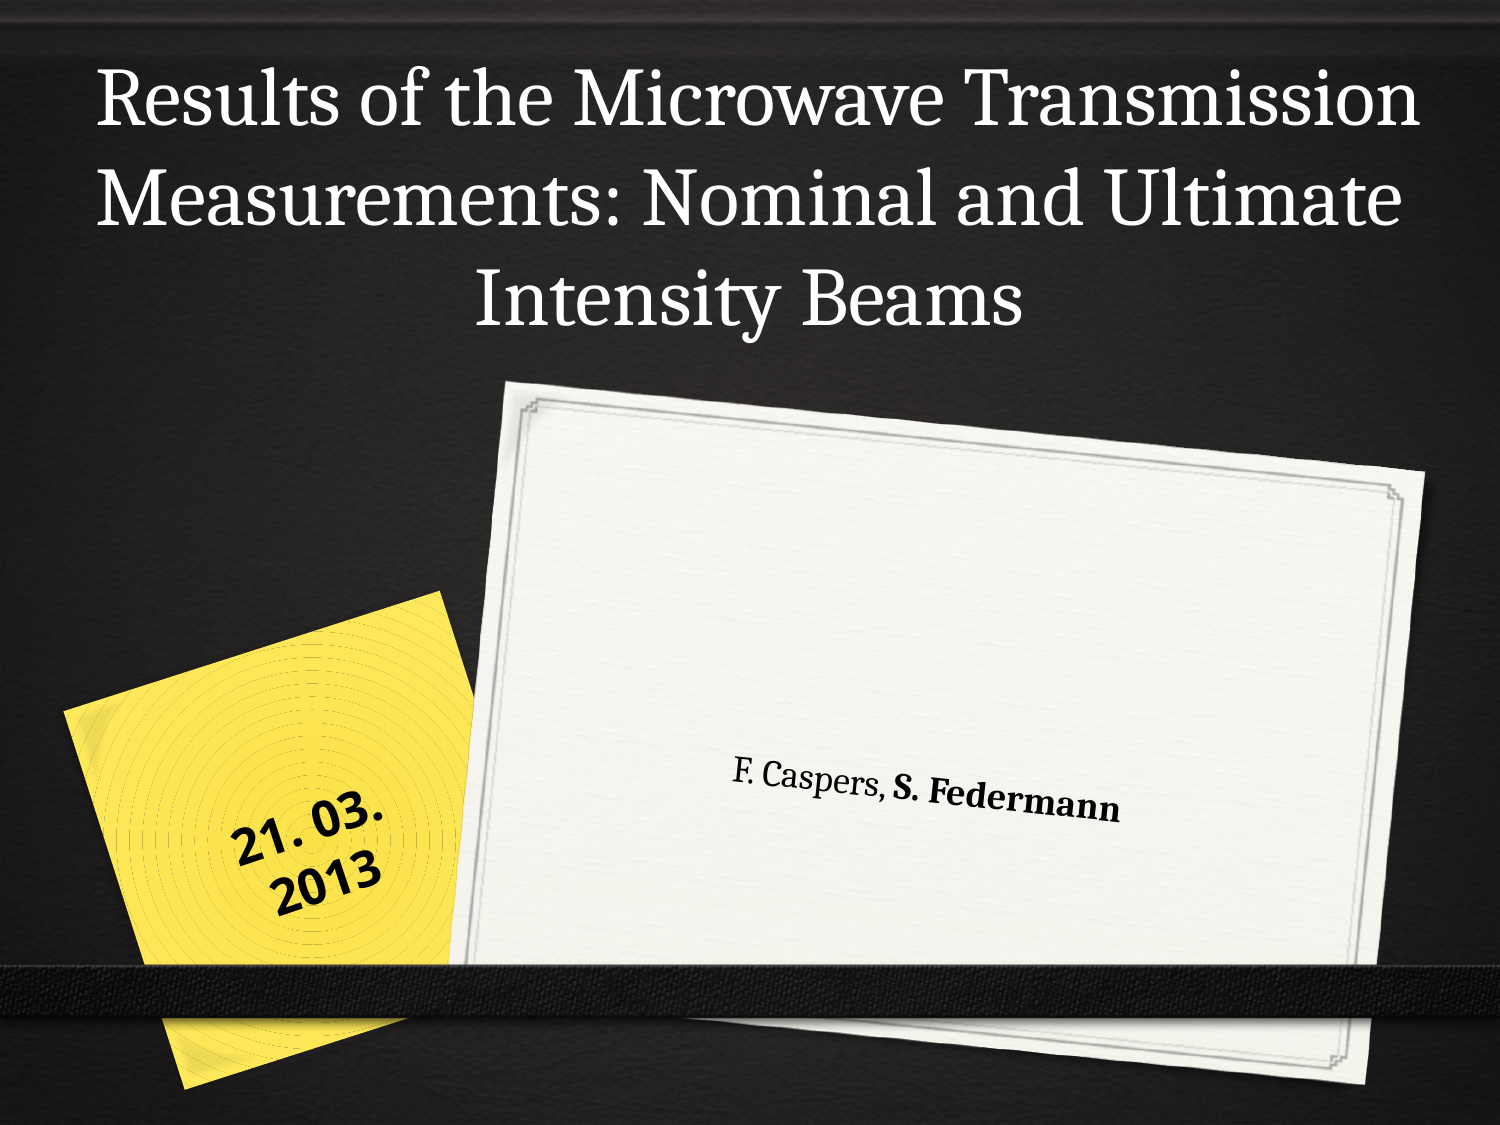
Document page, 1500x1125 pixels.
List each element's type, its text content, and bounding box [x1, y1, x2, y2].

picture [0, 379, 1500, 1102]
subtitle F. Caspers, S. Federmann [518, 716, 1326, 969]
picture [69, 693, 157, 788]
text_box 21. 03. 2013 [169, 745, 461, 958]
title Results of the Microwave Transmission Measurements: Nominal and Ultimate Intensity Beams [0, 0, 1500, 350]
